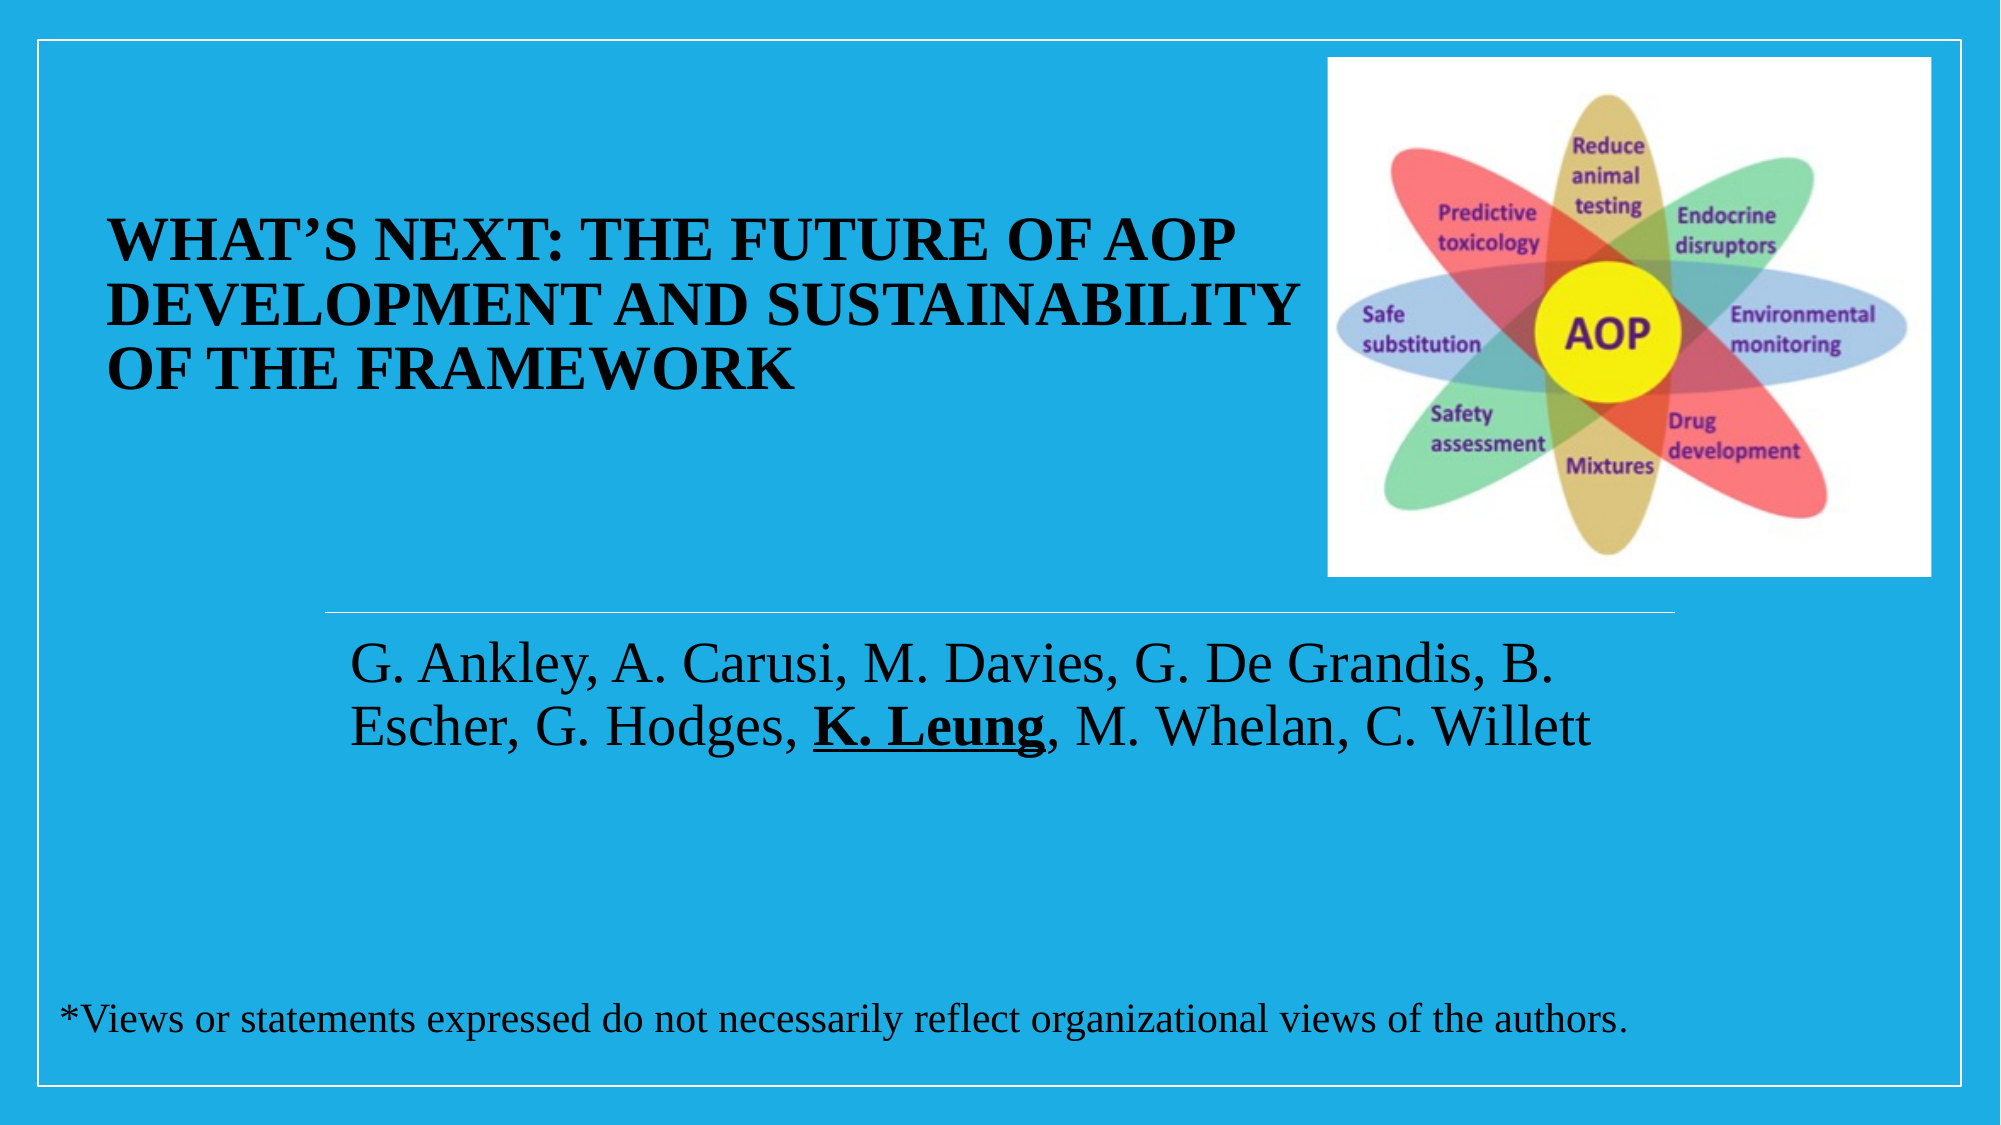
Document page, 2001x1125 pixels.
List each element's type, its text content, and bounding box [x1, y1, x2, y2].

text_box *Views or statements expressed do not necessarily reflect organizational views of the authors. [44, 983, 1644, 1049]
title What’s Next: The Future of AOP Development and Sustainability of the Framework [91, 140, 1321, 411]
picture [1327, 57, 1932, 577]
subtitle G. Ankley, A. Carusi, M. Davies, G. De Grandis, B. Escher, G. Hodges, K. Leung, M. Whelan, C. Willett [335, 624, 1665, 805]
